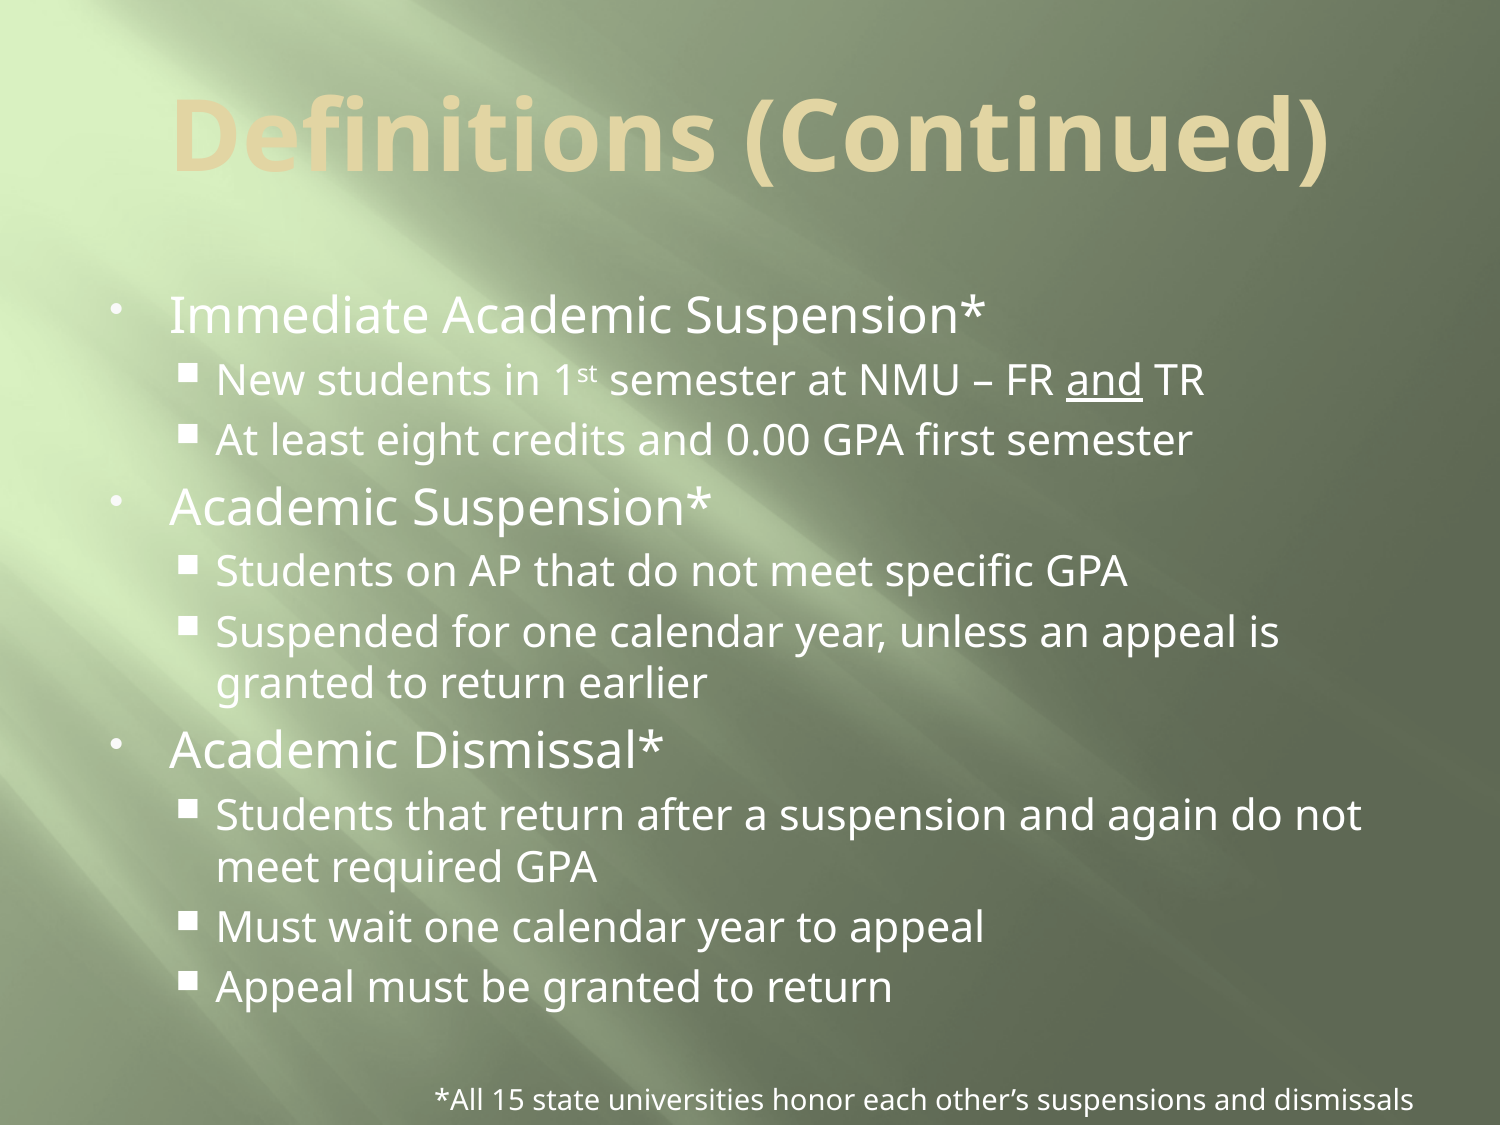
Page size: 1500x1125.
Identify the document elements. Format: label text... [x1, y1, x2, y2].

title Definitions (Continued) [75, 37, 1425, 225]
list Immediate Academic Suspension* New students in 1st semester at NMU – FR and TR At least eight credits and 0.00 GPA first semester Academic Suspension* Students on AP that do not meet specific GPA Suspended for one calendar year, unless an appeal is granted to return earlier Academic Dismissal* Students that return after a suspension and again do not meet required GPA Must wait one calendar year to appeal Appeal must be granted to return *All 15 state universities honor each other’s suspensions and dismissals [76, 275, 1430, 1125]
